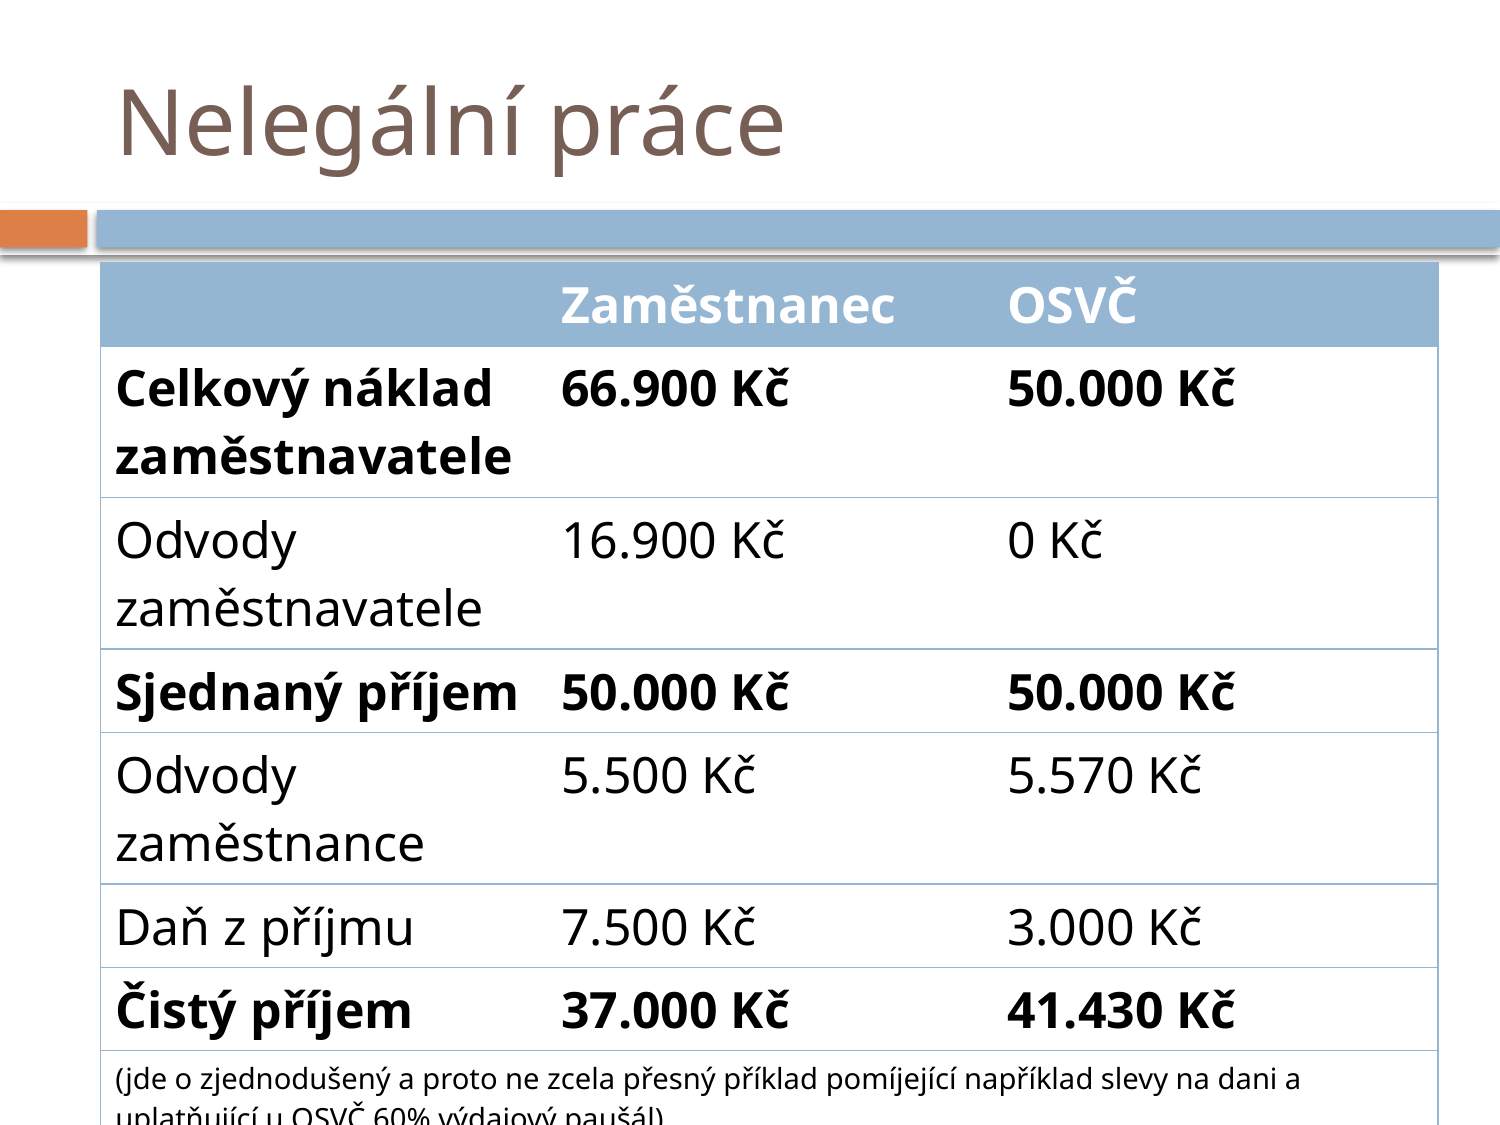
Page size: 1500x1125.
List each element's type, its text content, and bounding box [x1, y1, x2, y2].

table_cell 16.900 Kč [546, 498, 992, 648]
table_cell 66.900 Kč [546, 347, 992, 497]
table_cell Celkový náklad zaměstnavatele [101, 347, 546, 497]
title Nelegální práce [100, 37, 1438, 200]
table_cell Odvody zaměstnance [101, 733, 546, 883]
table_cell 5.570 Kč [992, 733, 1437, 883]
table_cell 50.000 Kč [546, 650, 992, 732]
table_header Zaměstnanec [546, 263, 992, 345]
table_cell 37.000 Kč [546, 968, 992, 1050]
table_cell 0 Kč [992, 498, 1437, 648]
table_cell 3.000 Kč [992, 885, 1437, 967]
table_cell Čistý příjem [101, 968, 546, 1050]
table_cell Daň z příjmu [101, 885, 546, 967]
table_header OSVČ [992, 263, 1437, 345]
table_cell 7.500 Kč [546, 885, 992, 967]
table_cell Sjednaný příjem [101, 650, 546, 732]
table_cell Odvody zaměstnavatele [101, 498, 546, 648]
table_cell 50.000 Kč [992, 347, 1437, 497]
table_cell 41.430 Kč [992, 968, 1437, 1050]
table_cell 5.500 Kč [546, 733, 992, 883]
table_header [101, 263, 546, 345]
table_cell (jde o zjednodušený a proto ne zcela přesný příklad pomíjející například slevy na dani a uplatňující u OSVČ 60% výdajový paušál) [101, 1051, 1437, 1125]
table_cell 50.000 Kč [992, 650, 1437, 732]
